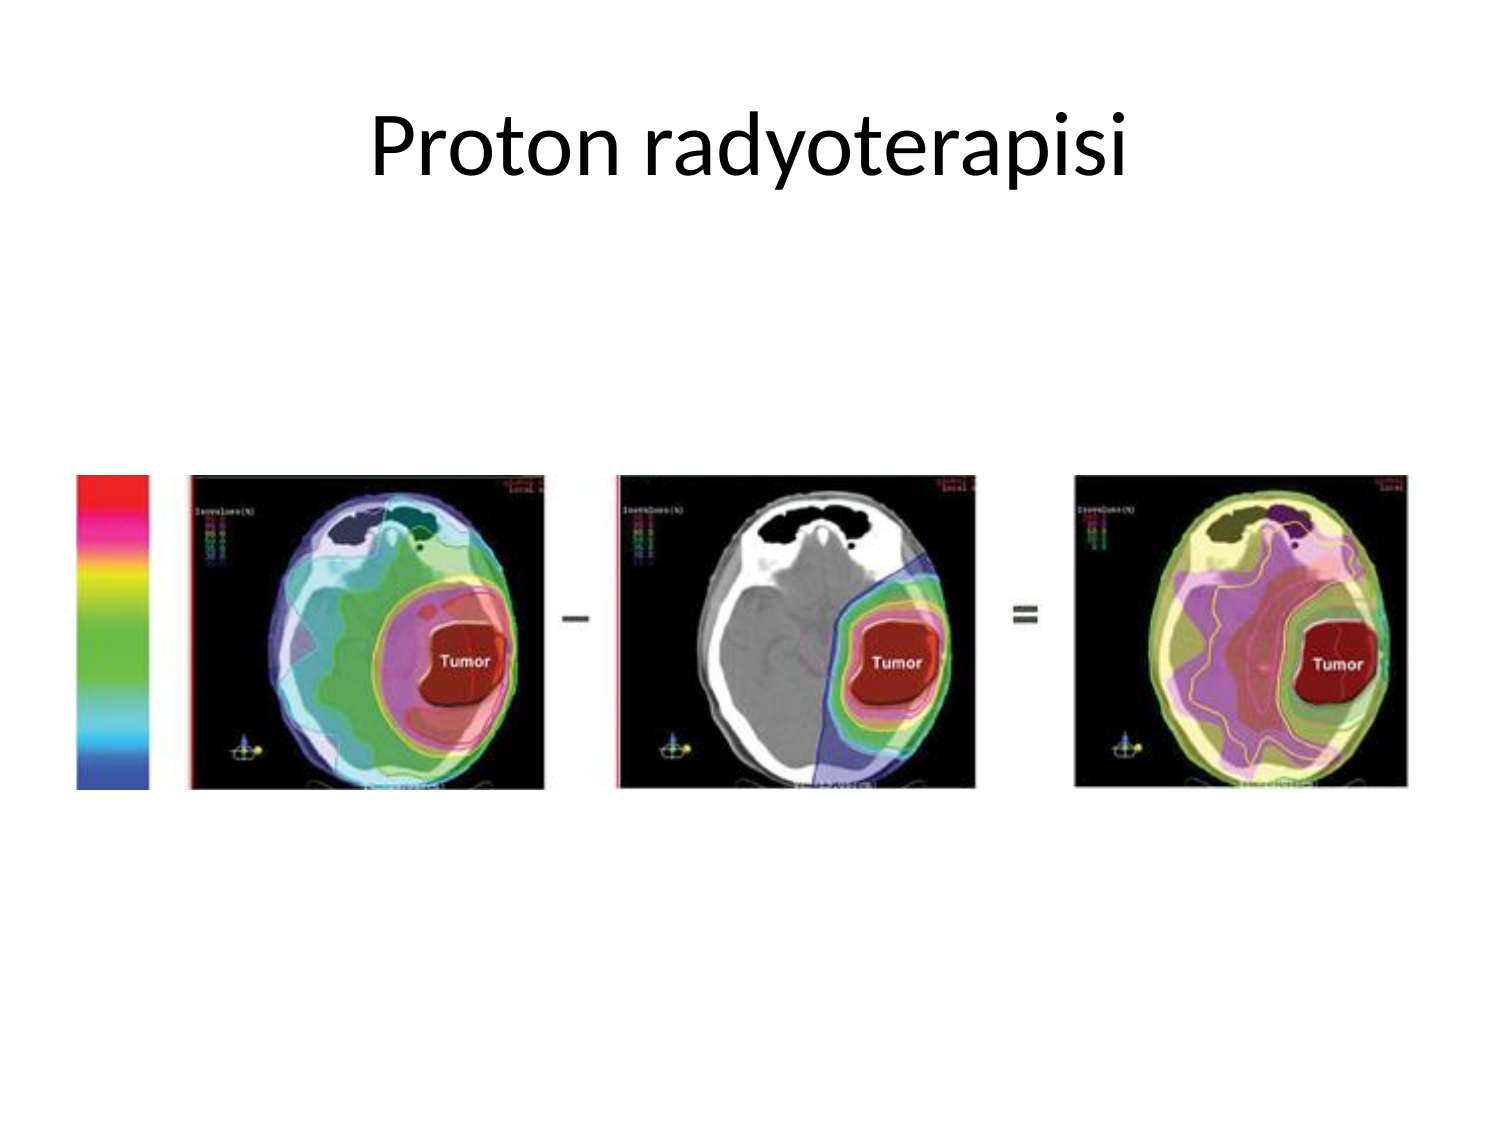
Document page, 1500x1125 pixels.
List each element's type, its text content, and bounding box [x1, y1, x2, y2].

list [74, 474, 1426, 790]
title Proton radyoterapisi [75, 45, 1425, 233]
